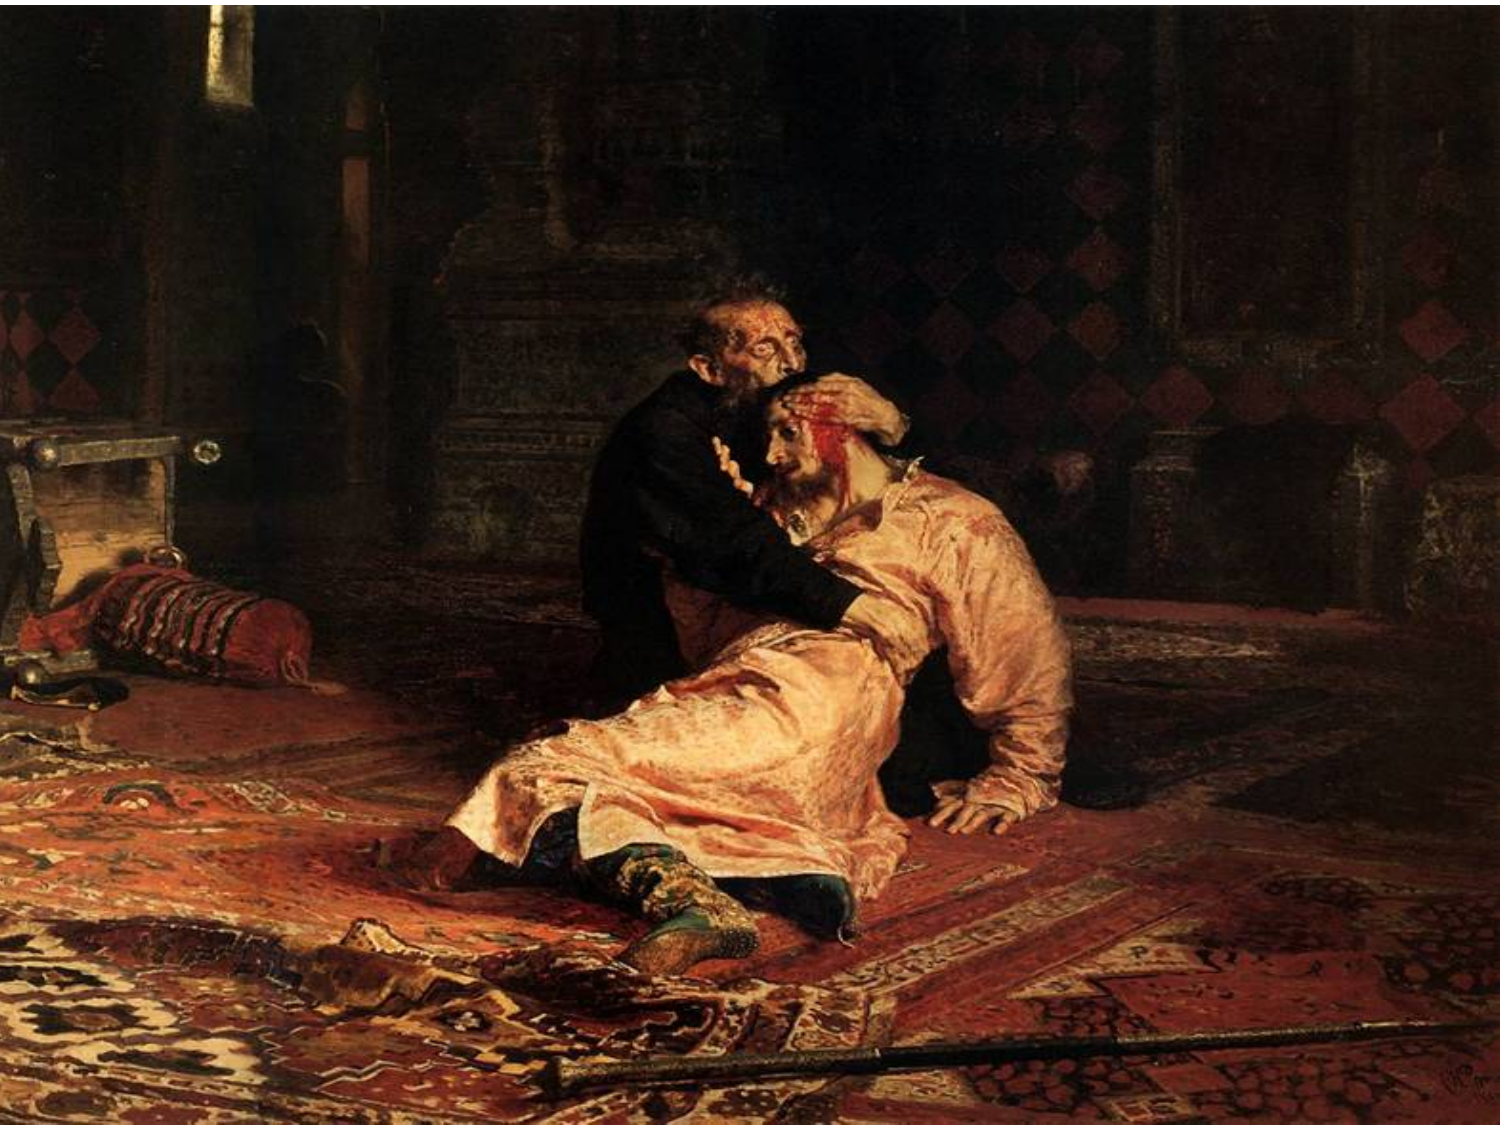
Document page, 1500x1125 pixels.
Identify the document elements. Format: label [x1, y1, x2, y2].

list [0, 4, 1500, 1125]
